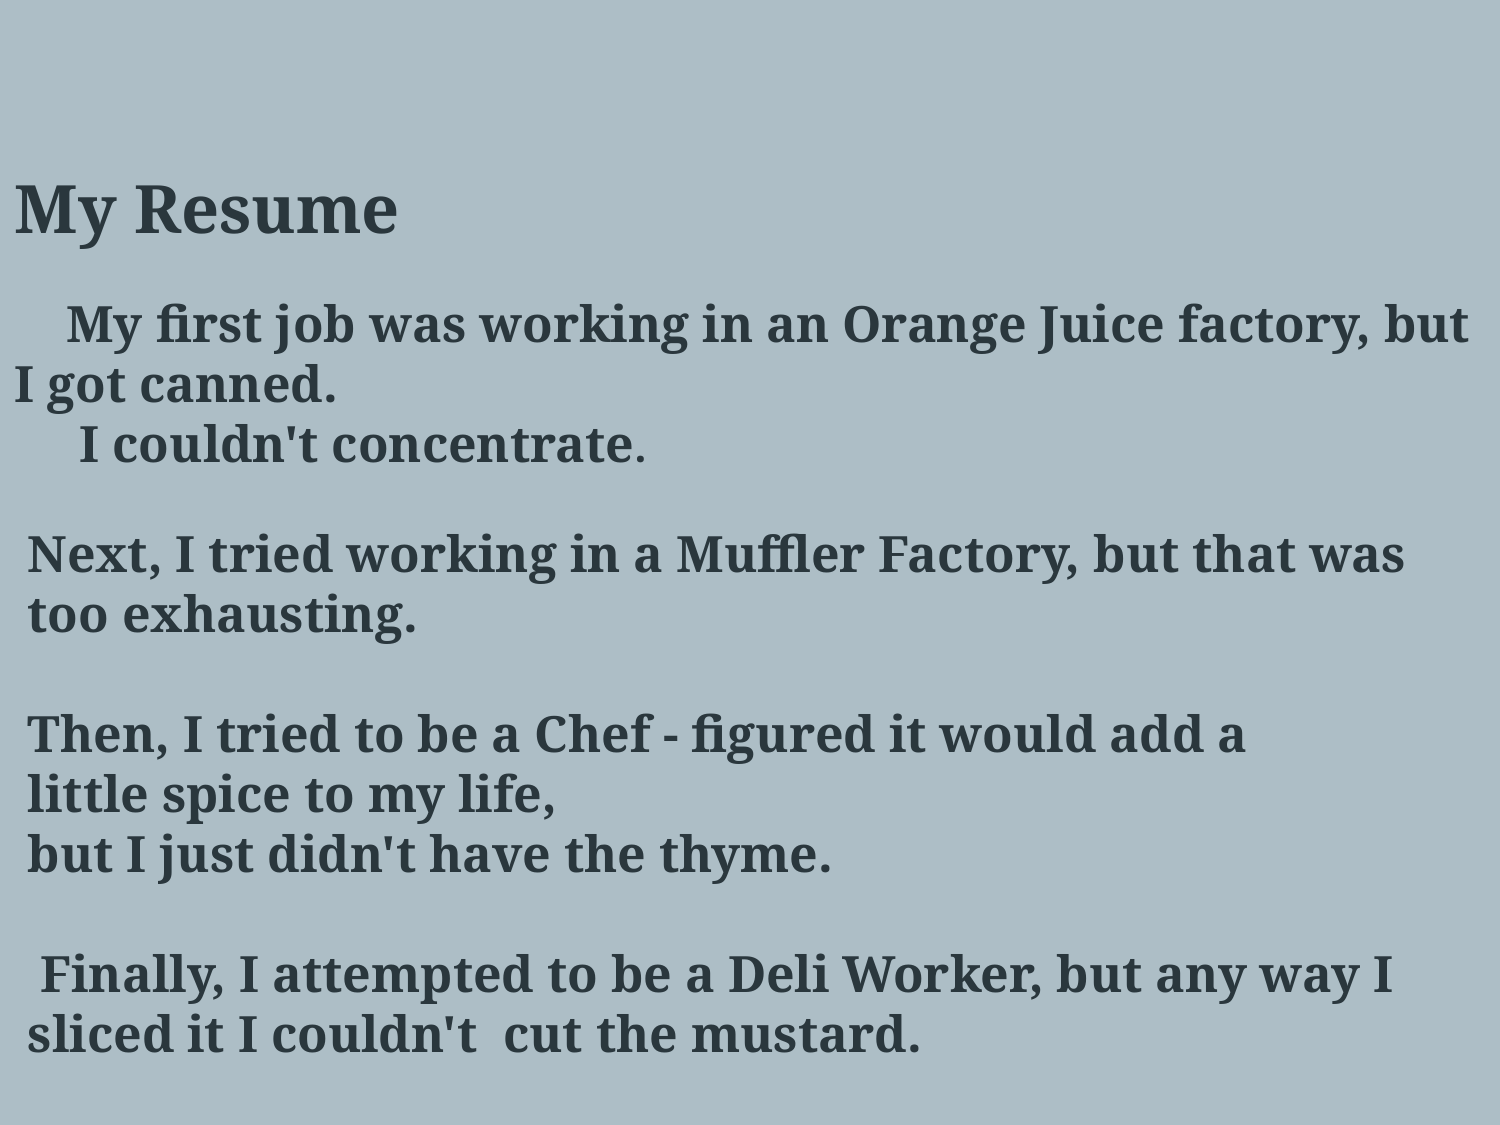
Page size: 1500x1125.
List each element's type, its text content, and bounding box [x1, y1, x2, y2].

text_box My Resume My first job was working in an Orange Juice factory, but I got canned. I couldn't concentrate. Next, I tried working in a Muffler Factory, but that was too exhausting. Then, I tried to be a Chef - figured it would add a little spice to my life, but I just didn't have the thyme. Finally, I attempted to be a Deli Worker, but any way I sliced it I couldn't cut the mustard. [0, 0, 1500, 1125]
